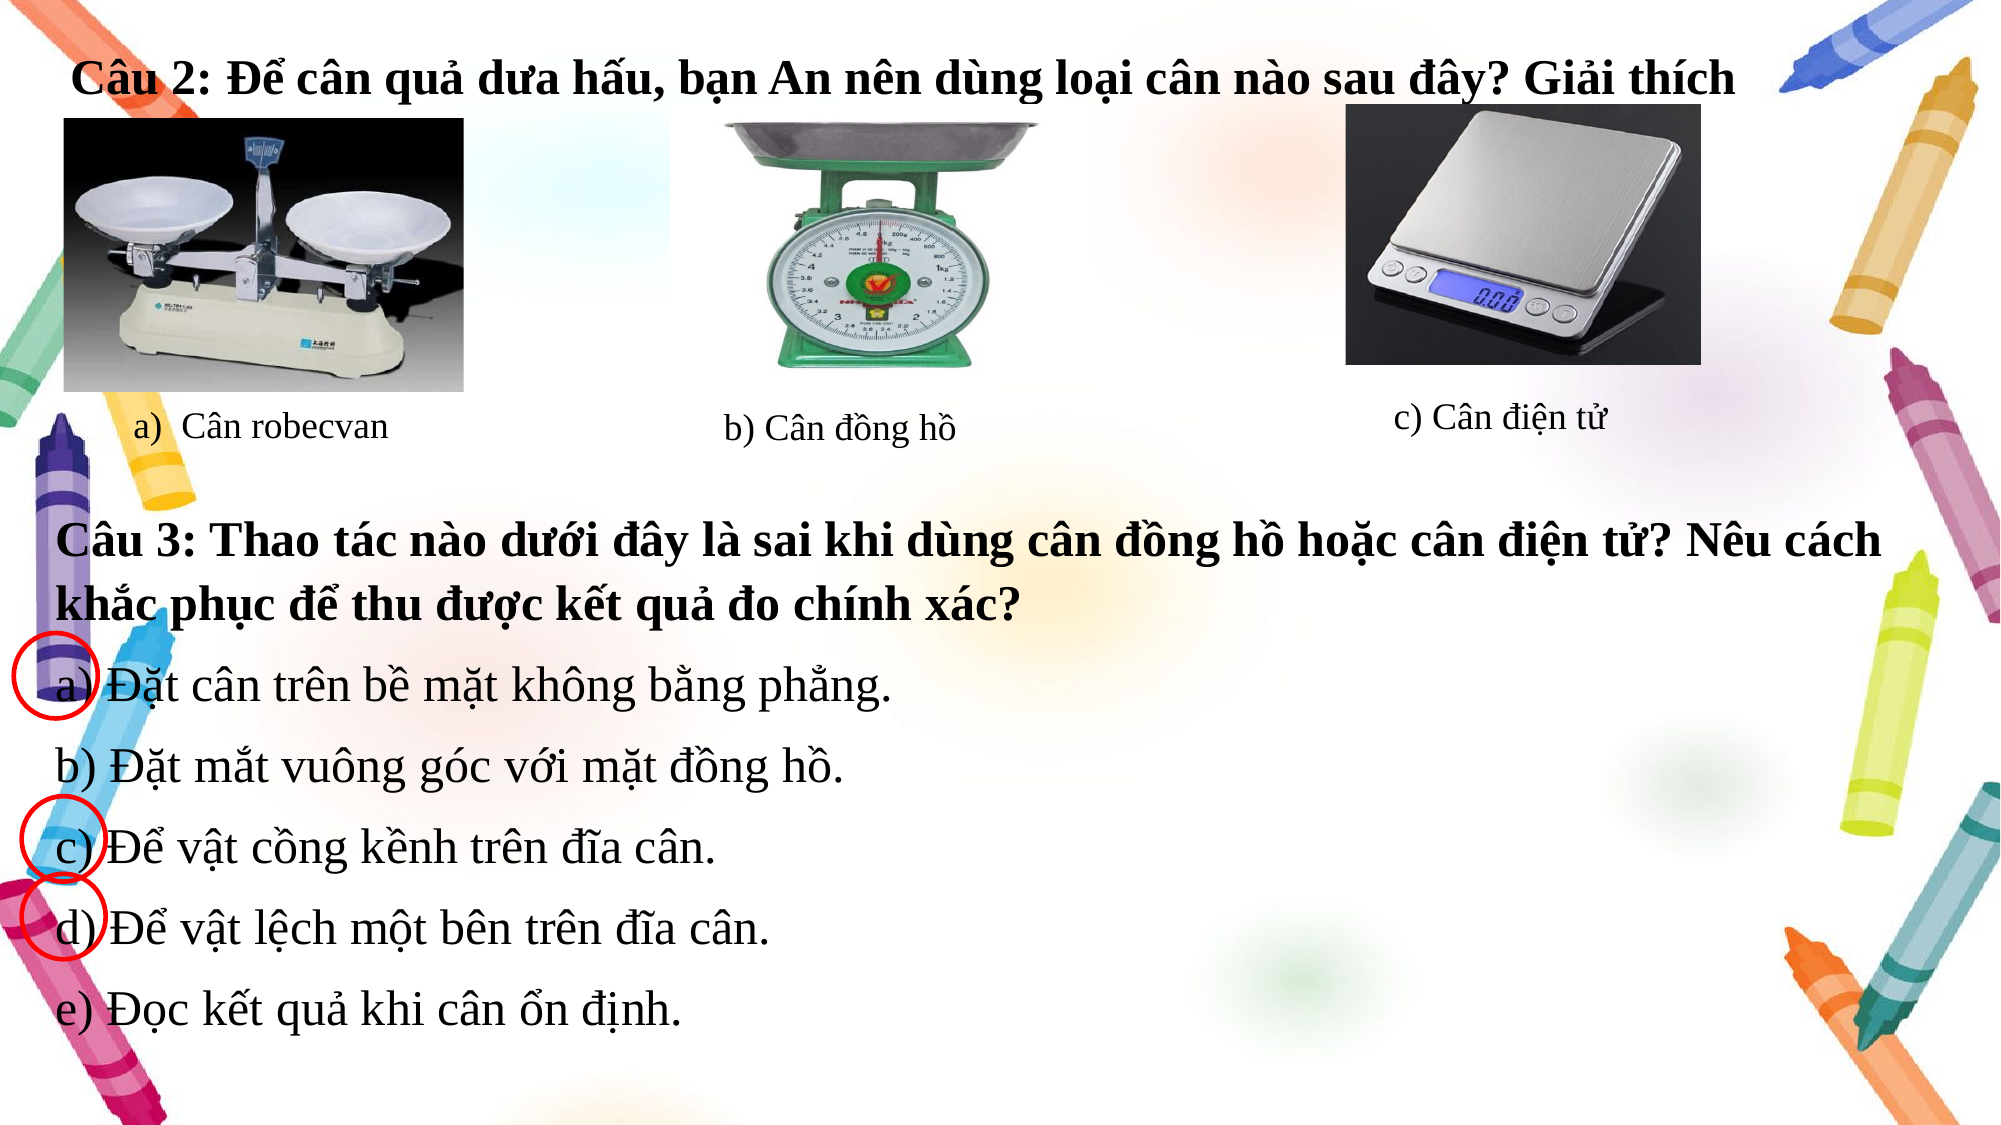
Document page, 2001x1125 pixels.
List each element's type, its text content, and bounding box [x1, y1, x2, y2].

text_box [20, 872, 107, 961]
text_box [20, 795, 107, 878]
text_box Câu 3: Thao tác nào dưới đây là sai khi dùng cân đồng hồ hoặc cân điện tử? Nêu cách khắc phục để thu được kết quả đo chính xác? a) Đặt cân trên bề mặt không bằng phẳng. b) Đặt mắt vuông góc với mặt đồng hồ. c) Để vật cồng kềnh trên đĩa cân. d) Để vật lệch một bên trên đĩa cân. e) Đọc kết quả khi cân ổn định. [40, 495, 1973, 1043]
text_box [12, 631, 99, 720]
text_box a) Cân robecvan [118, 393, 423, 454]
text_box Câu 2: Để cân quả dưa hấu, bạn An nên dùng loại cân nào sau đây? Giải thích [55, 33, 2000, 113]
text_box b) Cân đồng hồ [709, 395, 1133, 456]
picture [0, 0, 2001, 1125]
text_box c) Cân điện tử [1378, 384, 1668, 445]
